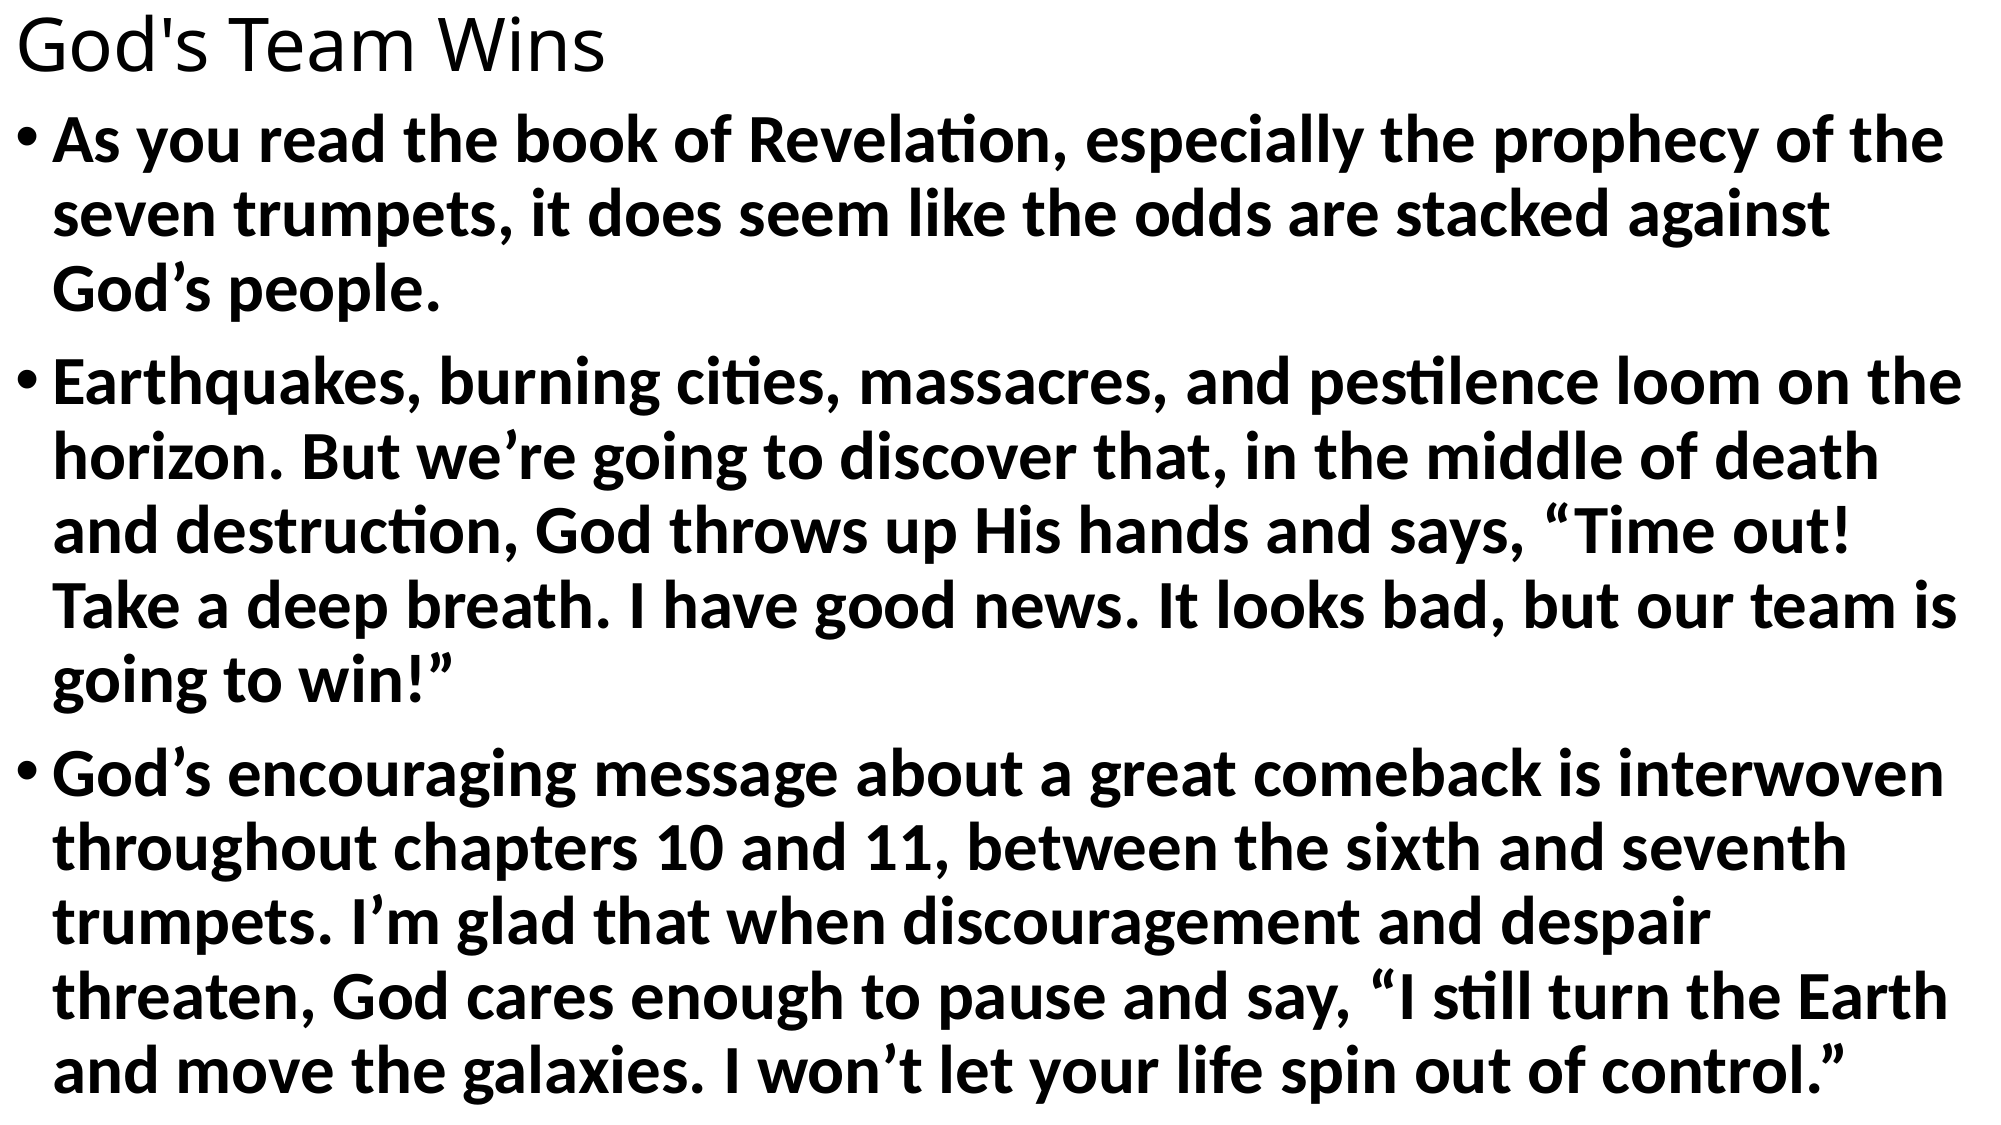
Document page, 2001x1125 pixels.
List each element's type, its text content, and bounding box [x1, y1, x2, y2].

title God's Team Wins [0, 0, 2000, 95]
list As you read the book of Revelation, especially the prophecy of the seven trumpets, it does seem like the odds are stacked against God’s people. Earthquakes, burning cities, massacres, and pestilence loom on the horizon. But we’re going to discover that, in the middle of death and destruction, God throws up His hands and says, “Time out! Take a deep breath. I have good news. It looks bad, but our team is going to win!” God’s encouraging message about a great comeback is interwoven throughout chapters 10 and 11, between the sixth and seventh trumpets. I’m glad that when discouragement and despair threaten, God cares enough to pause and say, “I still turn the Earth and move the galaxies. I won’t let your life spin out of control.” [0, 95, 2000, 1125]
